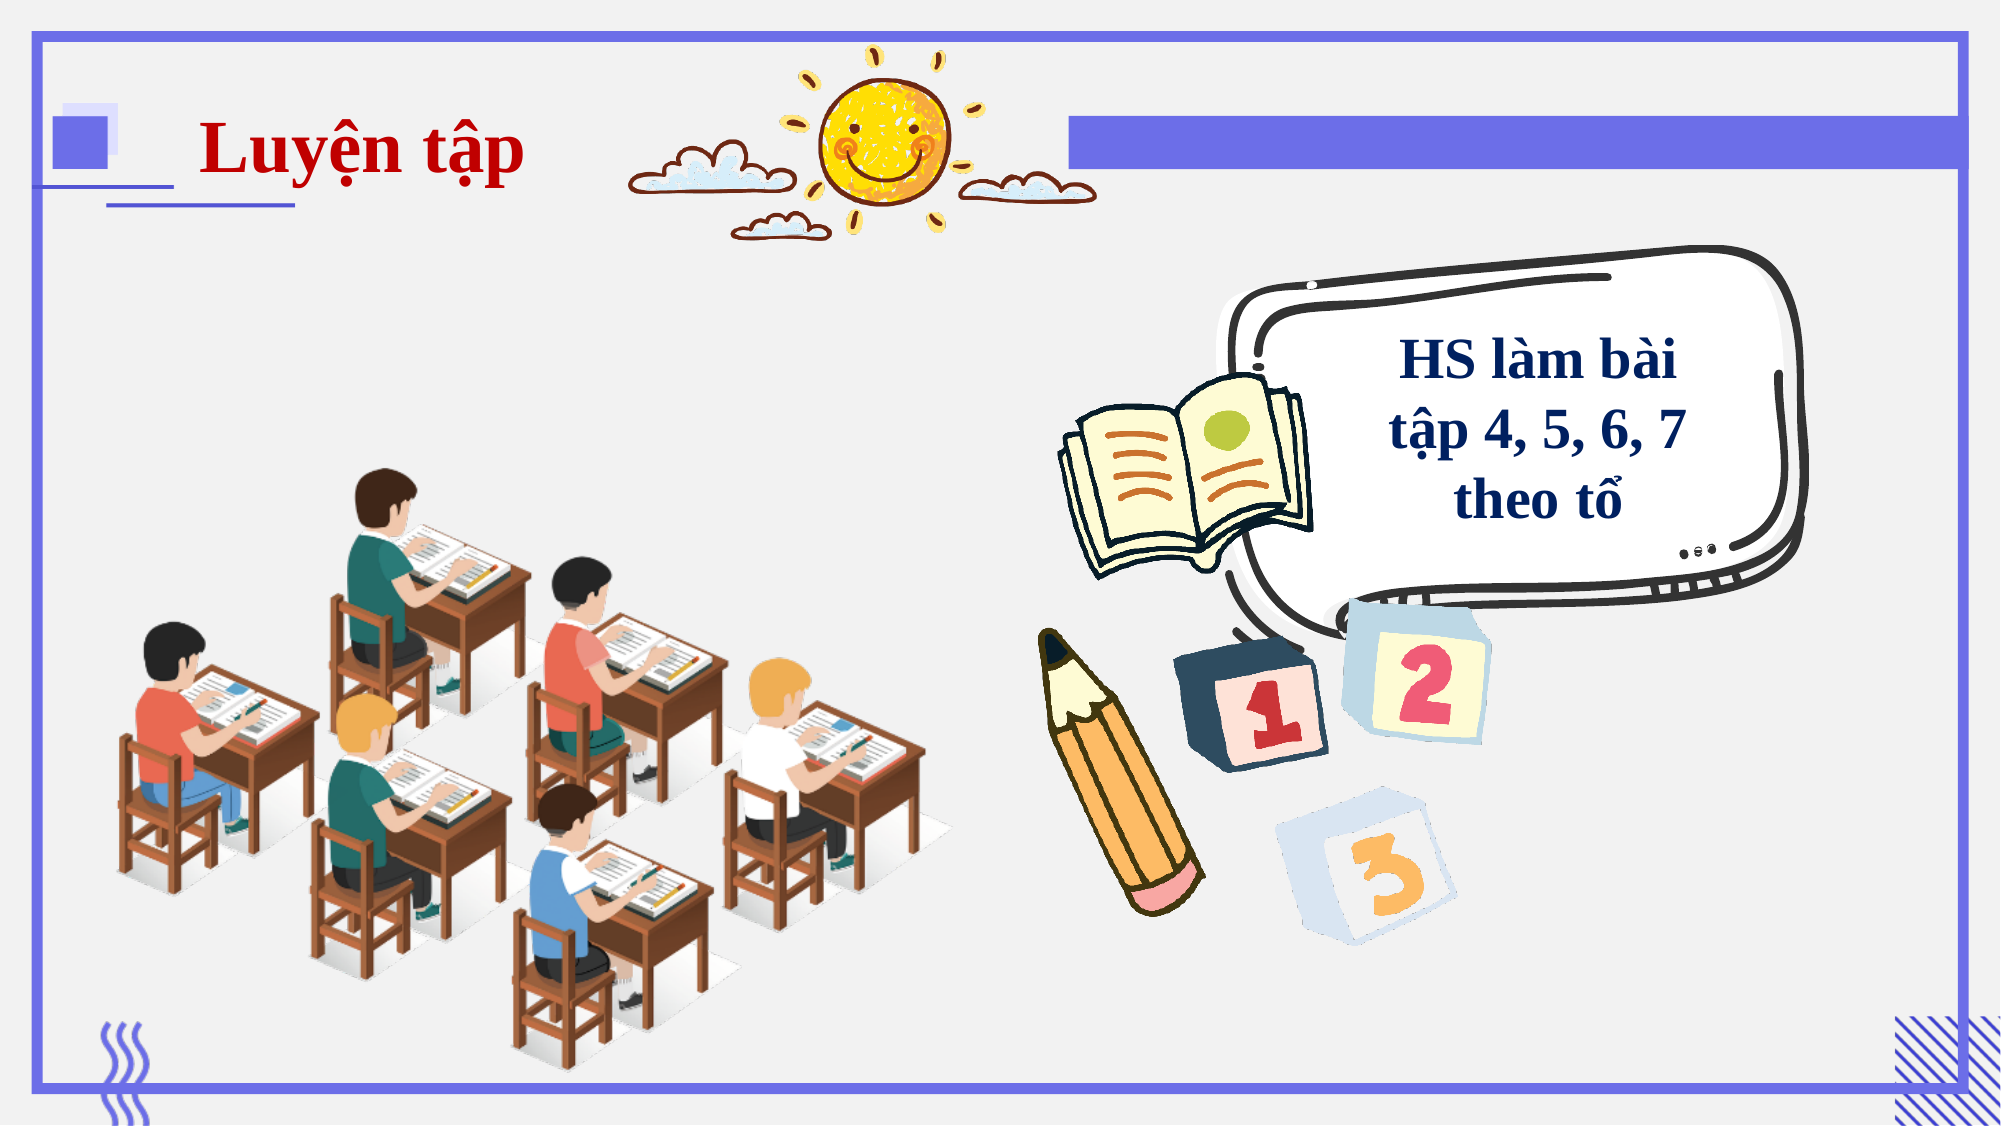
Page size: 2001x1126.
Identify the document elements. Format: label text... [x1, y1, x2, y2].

picture [1895, 1017, 1957, 1083]
picture [628, 43, 1097, 241]
picture [1895, 1017, 2000, 1125]
picture [1, 244, 1810, 1125]
picture [32, 195, 357, 233]
text_box Luyện tập [0, 90, 623, 195]
